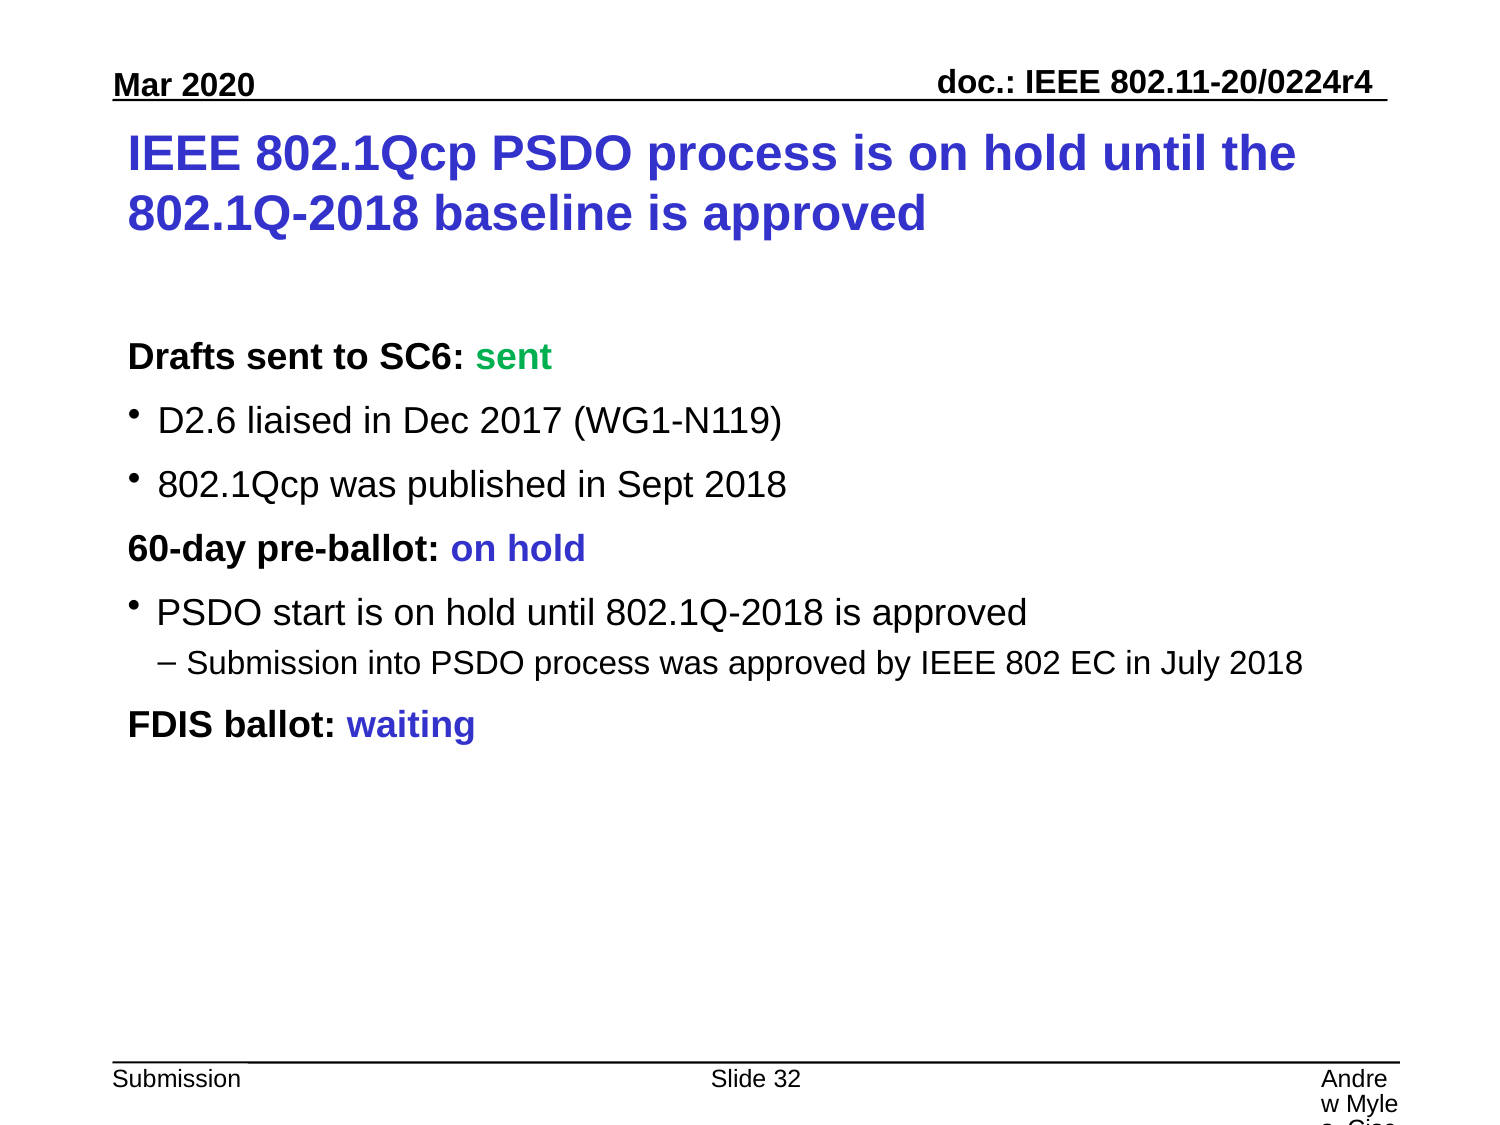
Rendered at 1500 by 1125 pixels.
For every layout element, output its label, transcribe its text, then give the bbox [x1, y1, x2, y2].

slide_number Slide 32 [709, 1061, 803, 1093]
list Drafts sent to SC6: sent D2.6 liaised in Dec 2017 (WG1-N119) 802.1Qcp was published in Sept 2018 60-day pre-ballot: on hold PSDO start is on hold until 802.1Q-2018 is approved Submission into PSDO process was approved by IEEE 802 EC in July 2018 FDIS ballot: waiting [112, 324, 1388, 1000]
title IEEE 802.1Qcp PSDO process is on hold until the 802.1Q-2018 baseline is approved [112, 112, 1388, 288]
footer Andrew Myles, Cisco [1320, 1061, 1402, 1093]
